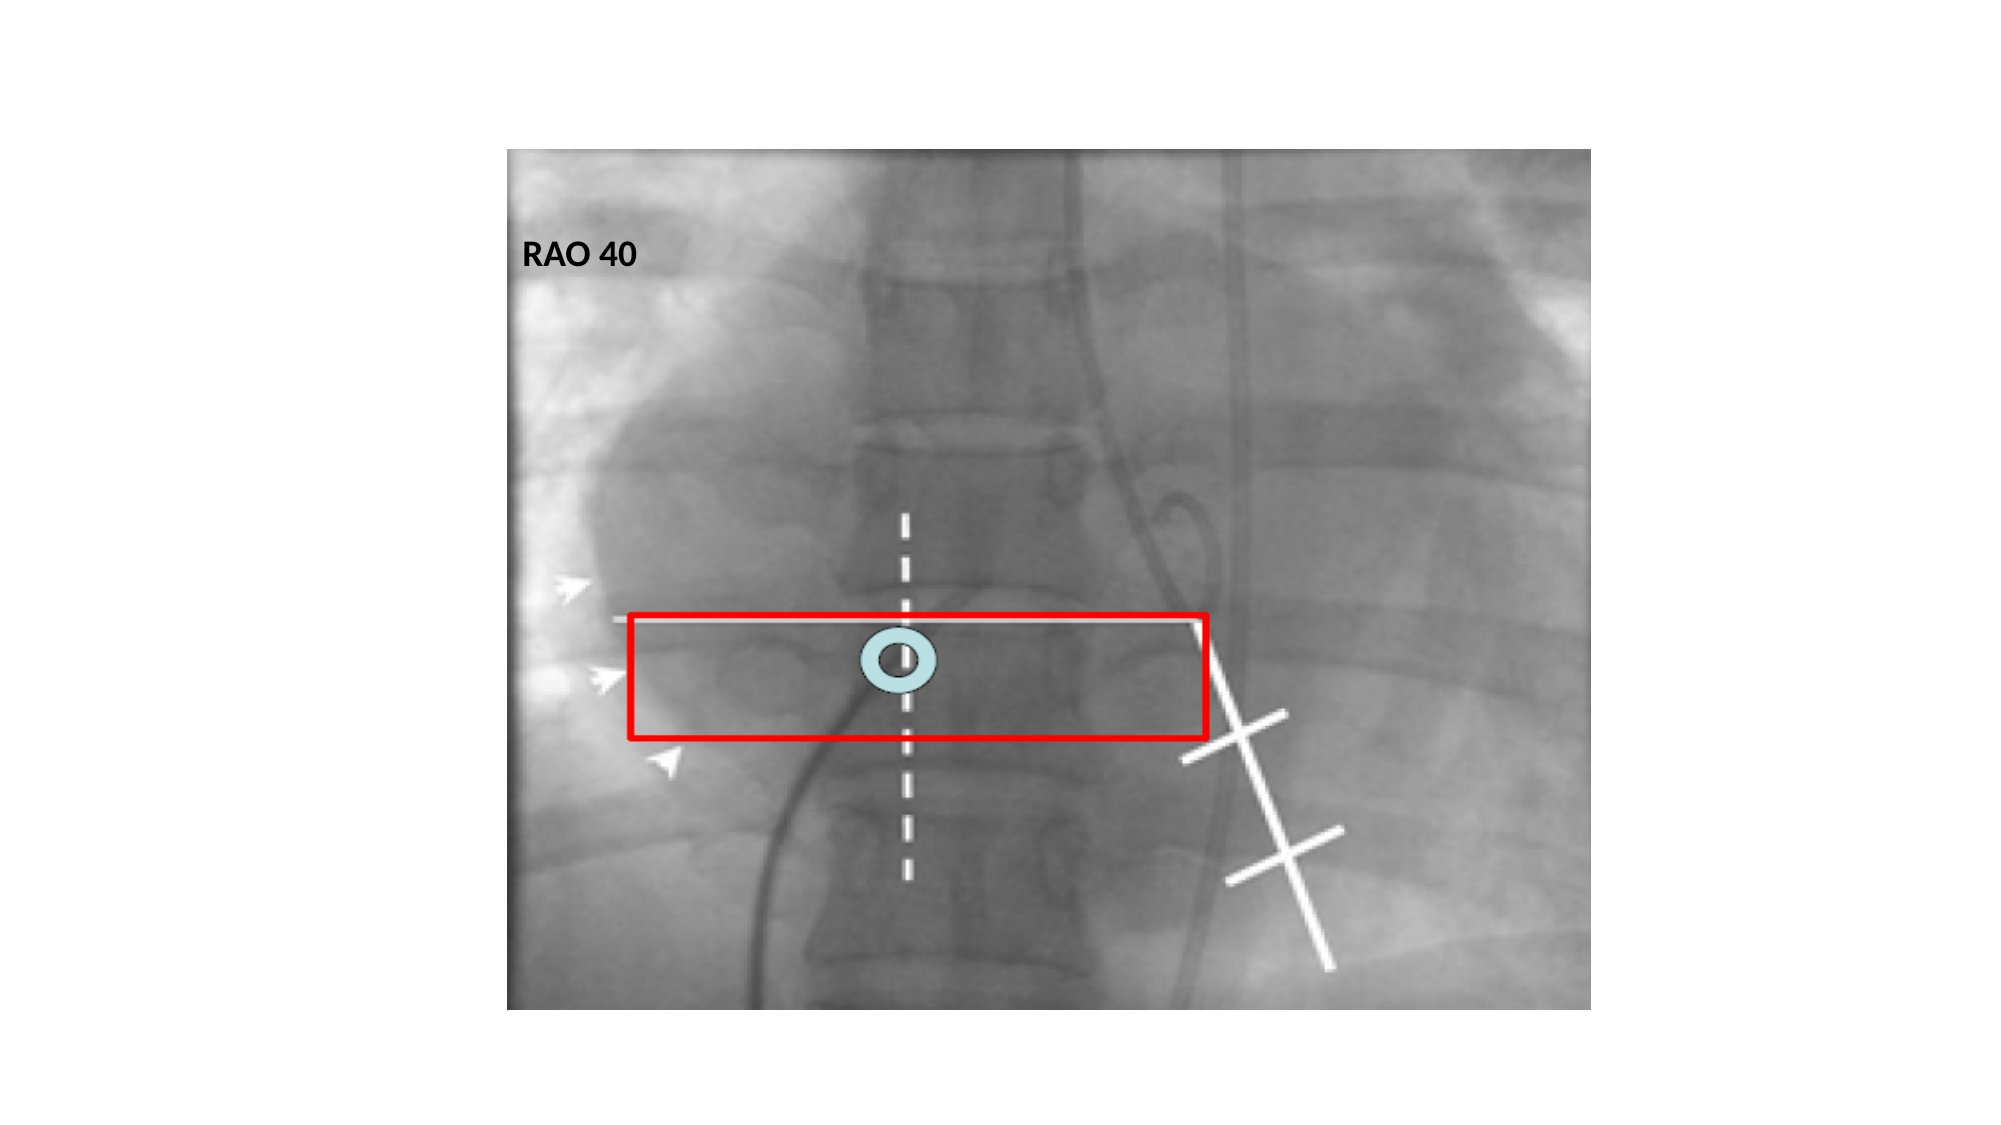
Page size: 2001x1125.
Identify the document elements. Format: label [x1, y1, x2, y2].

picture [507, 149, 1591, 1010]
